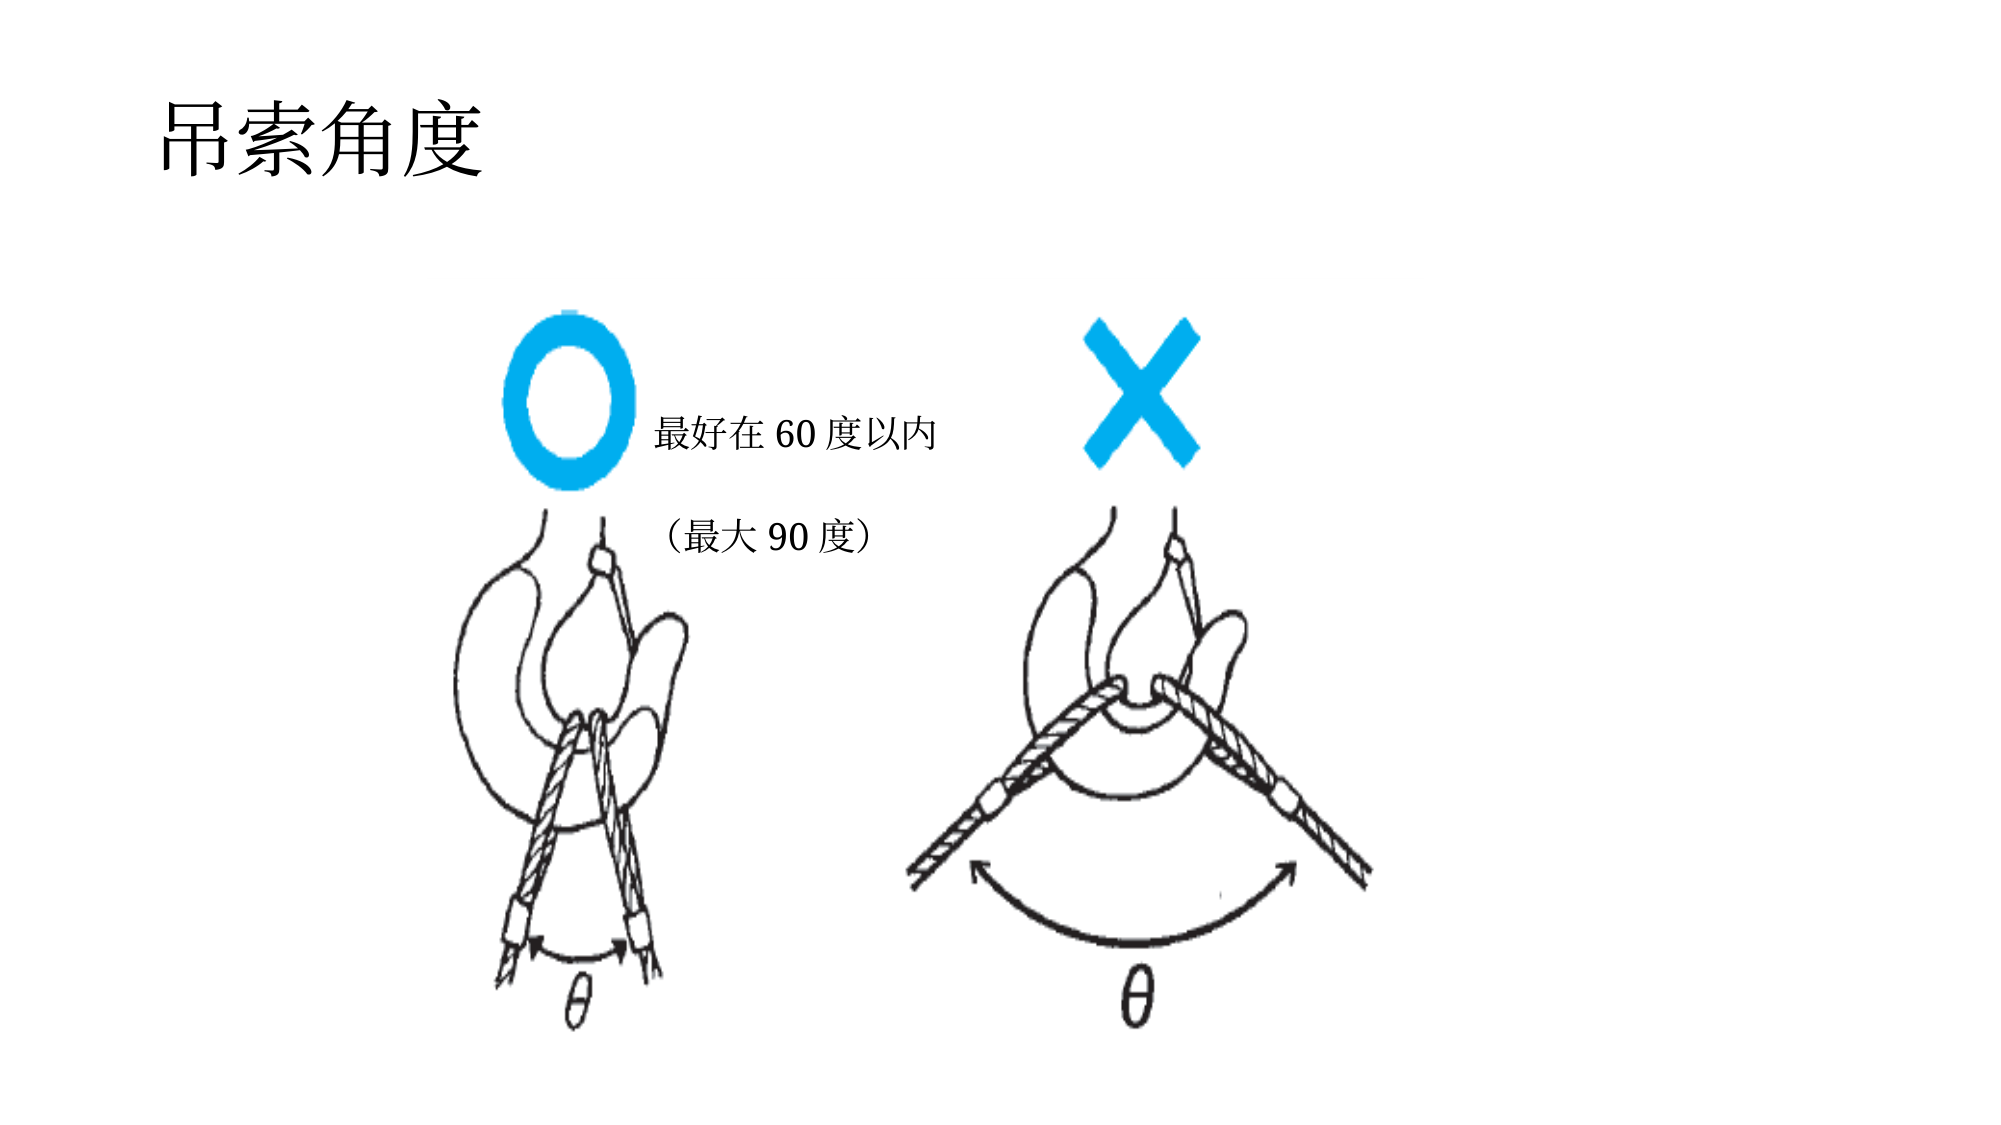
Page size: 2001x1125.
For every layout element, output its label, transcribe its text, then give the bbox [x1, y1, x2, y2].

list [427, 277, 1424, 1066]
title 吊索角度 [137, 59, 1863, 227]
